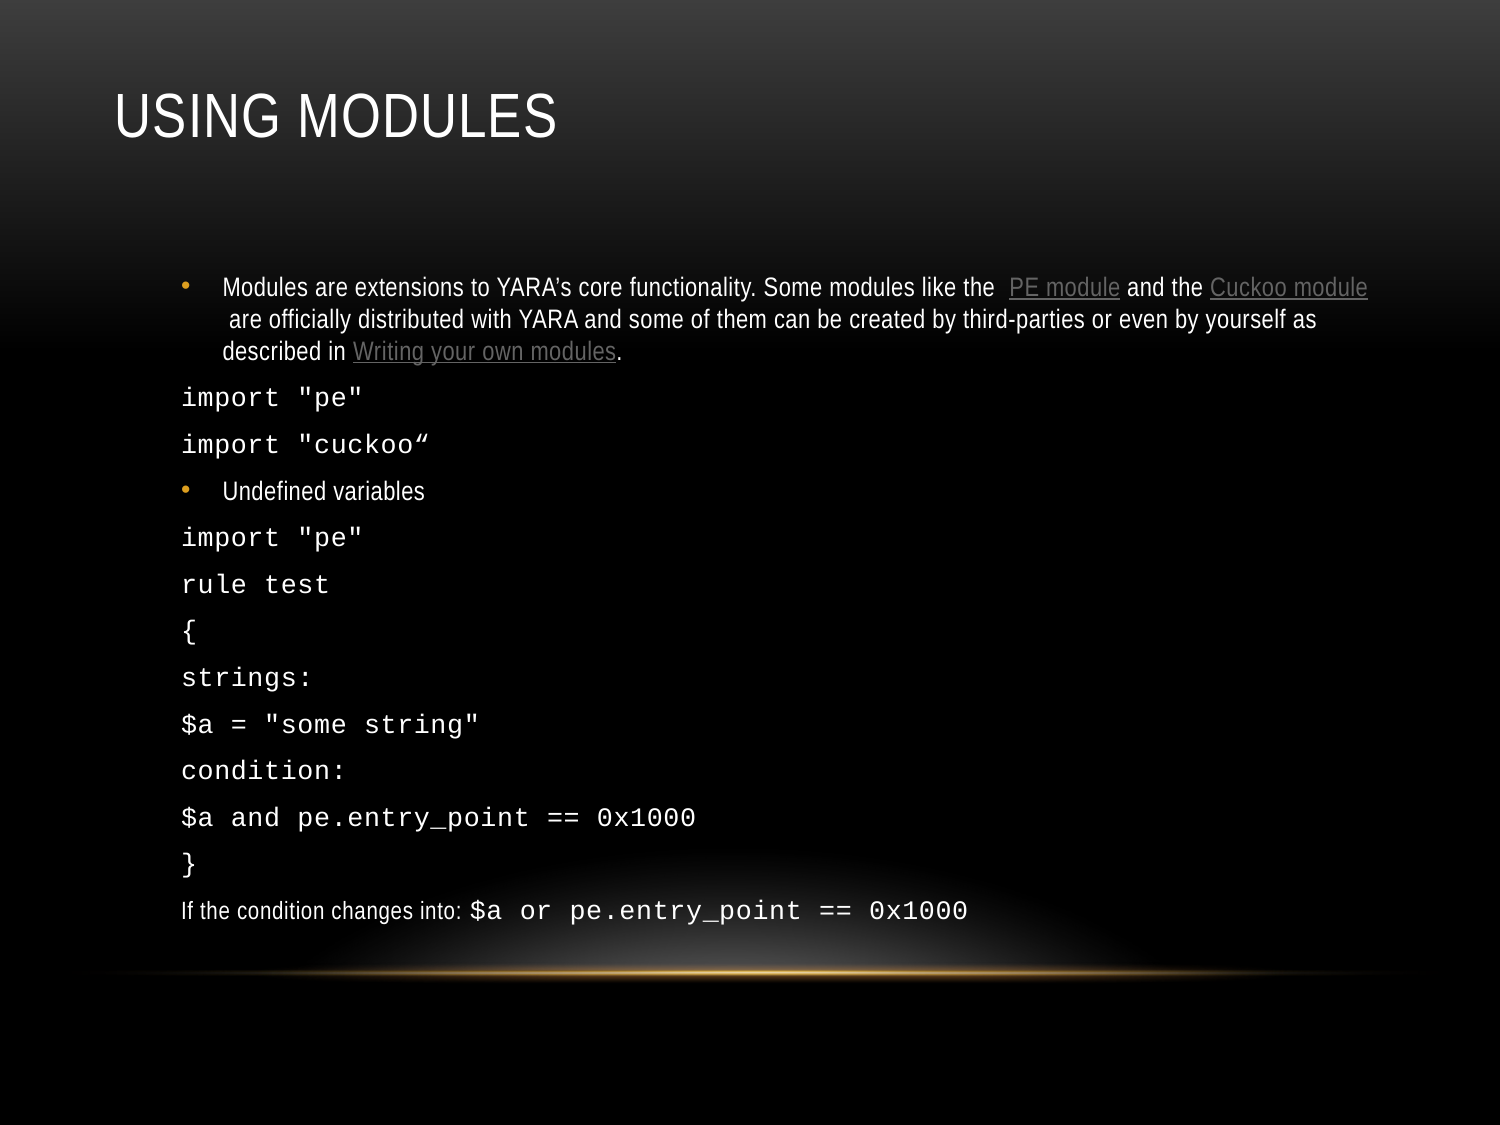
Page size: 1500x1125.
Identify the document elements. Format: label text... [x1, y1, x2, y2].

list Modules are extensions to YARA’s core functionality. Some modules like the PE module and the Cuckoo module are officially distributed with YARA and some of them can be created by third-parties or even by yourself as described in Writing your own modules. import "pe" import "cuckoo“ Undefined variables import "pe" rule test { strings: $a = "some string" condition: $a and pe.entry_point == 0x1000 } If the condition changes into: $a or pe.entry_point == 0x1000 [99, 262, 1400, 938]
title Using Modules [99, 45, 1400, 233]
picture [0, 0, 1500, 1125]
